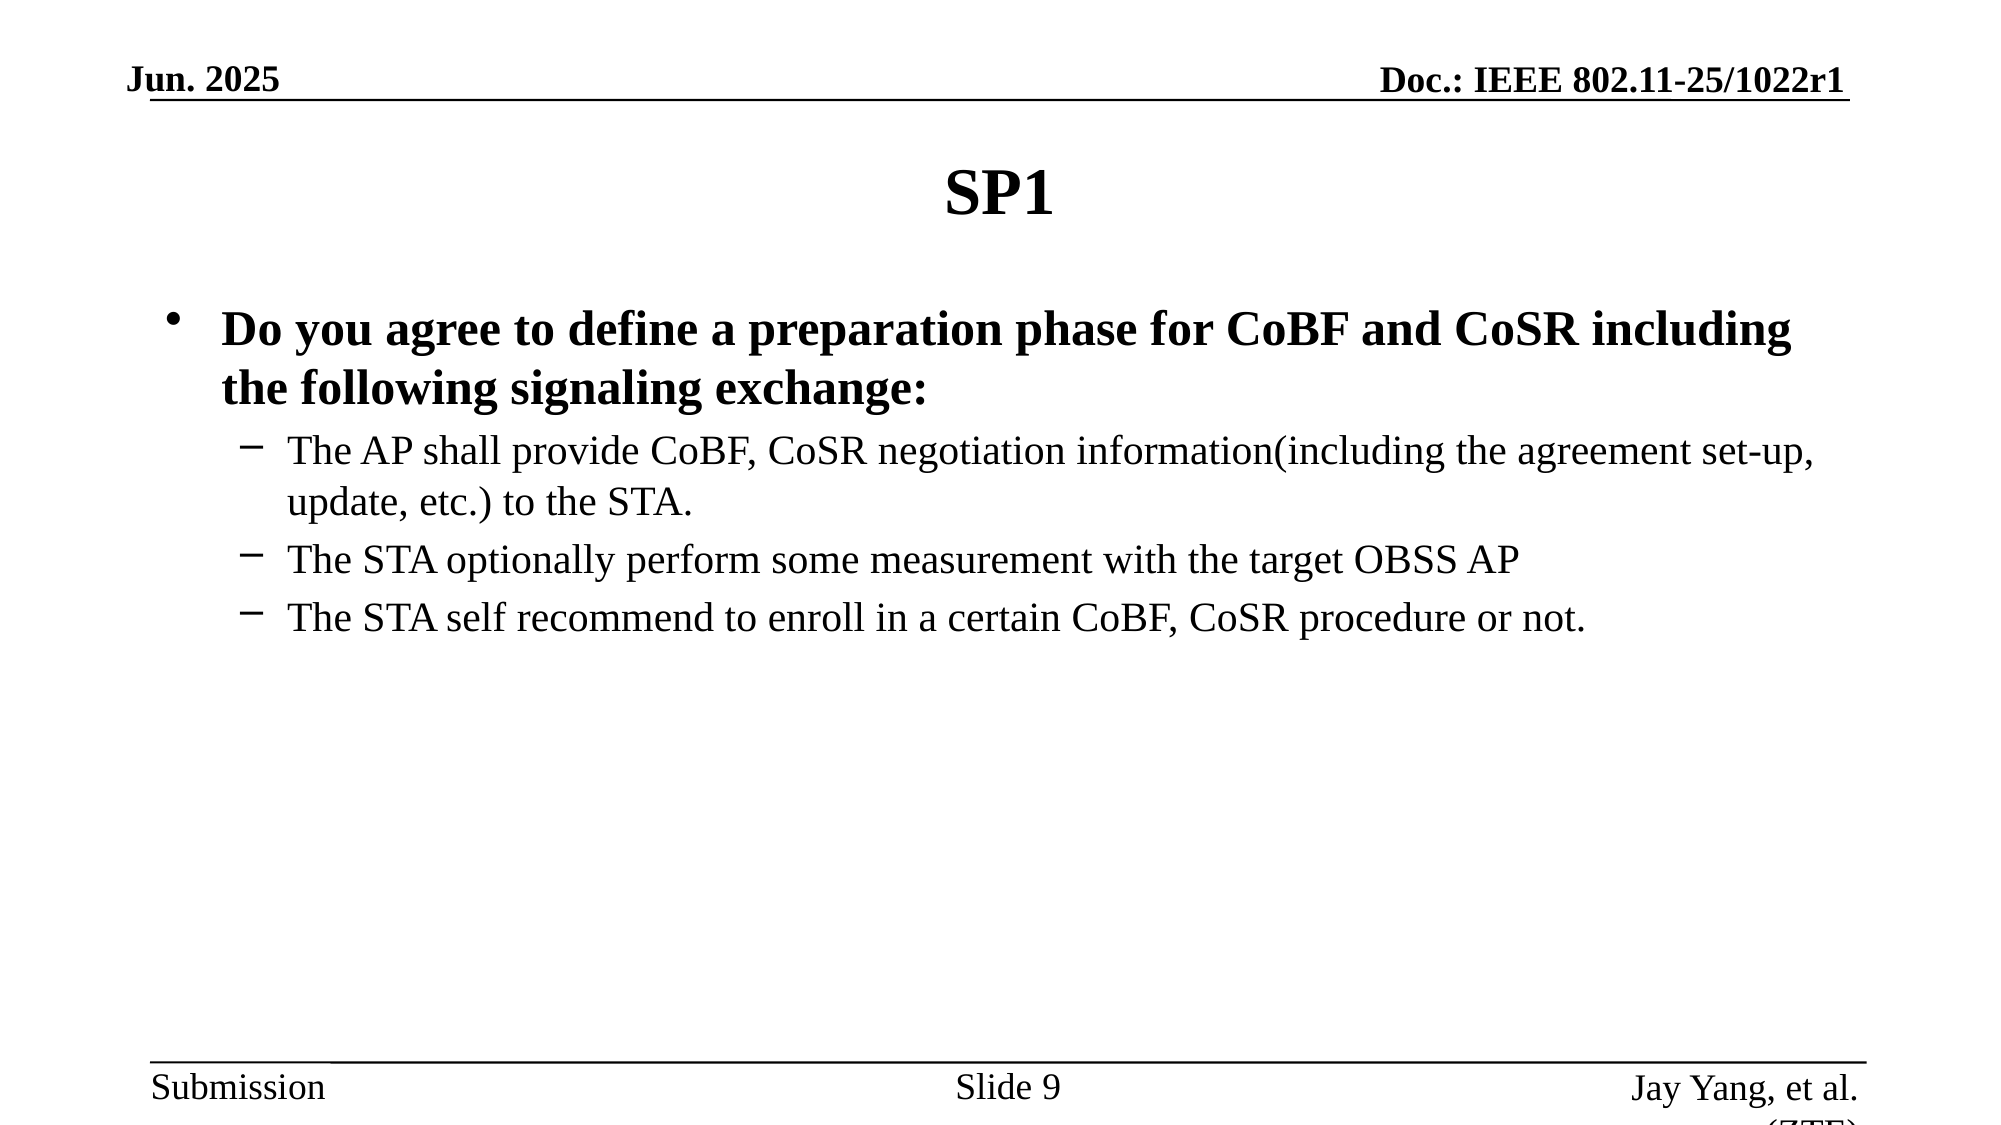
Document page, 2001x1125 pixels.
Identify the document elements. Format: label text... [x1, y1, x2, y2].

footer Jay Yang, et al. (ZTE) [1529, 1062, 1860, 1109]
title SP1 [149, 112, 1851, 263]
list Do you agree to define a preparation phase for CoBF and CoSR including the following signaling exchange: The AP shall provide CoBF, CoSR negotiation information(including the agreement set-up, update, etc.) to the STA. The STA optionally perform some measurement with the target OBSS AP The STA self recommend to enroll in a certain CoBF, CoSR procedure or not. [149, 287, 1851, 1038]
slide_number Slide 9 [942, 1061, 1075, 1108]
